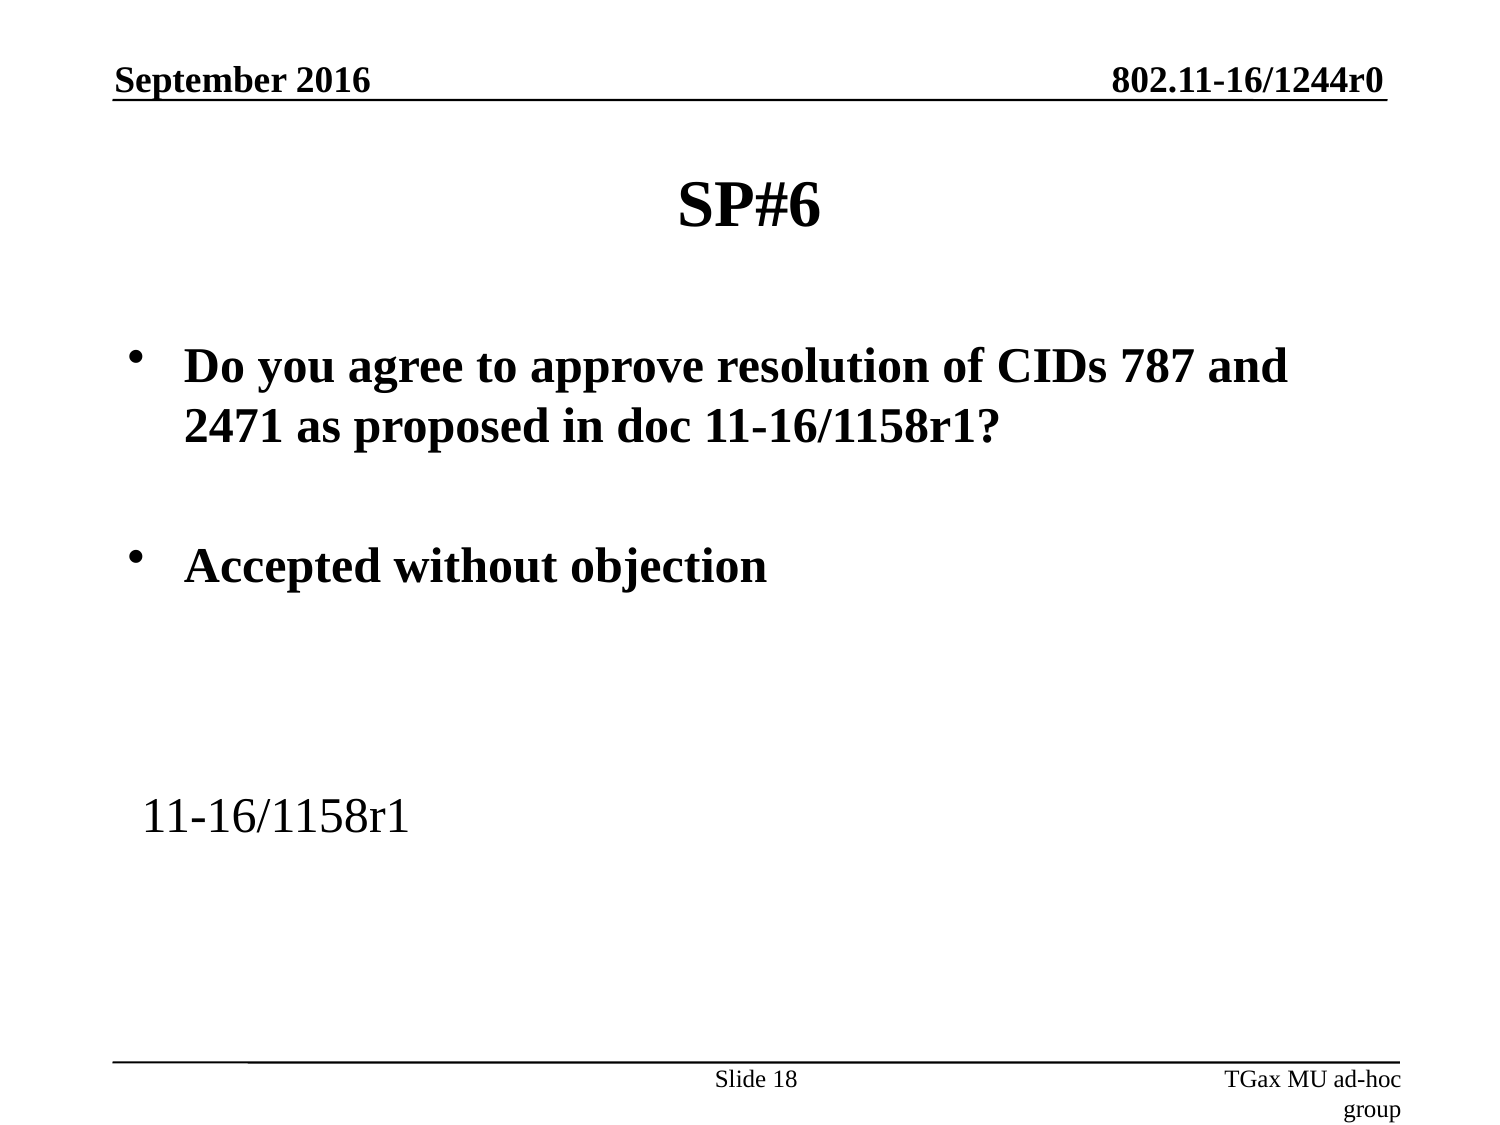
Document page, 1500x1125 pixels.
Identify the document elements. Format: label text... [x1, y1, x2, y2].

list Do you agree to approve resolution of CIDs 787 and 2471 as proposed in doc 11-16/1158r1? Accepted without objection [112, 324, 1388, 1000]
footer TGax MU ad-hoc group [1205, 1062, 1402, 1093]
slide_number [114, 54, 425, 100]
title SP#6 [112, 112, 1388, 288]
slide_number Slide 18 [712, 1062, 800, 1093]
text_box 11-16/1158r1 [126, 774, 426, 850]
